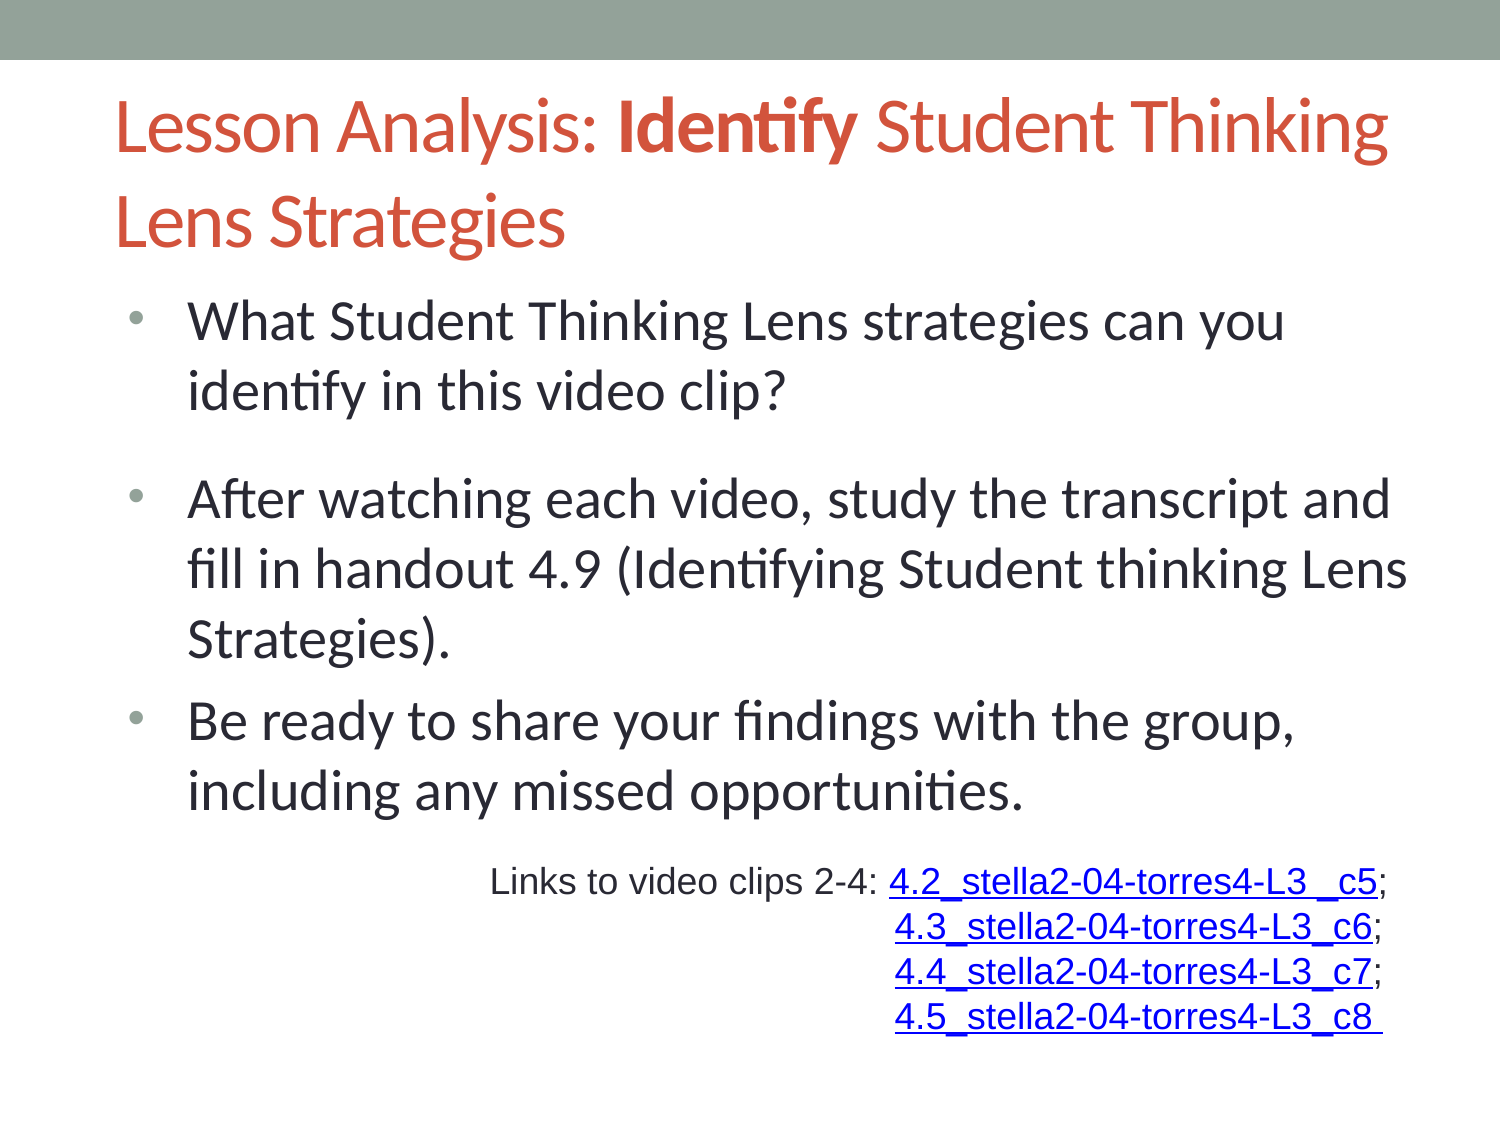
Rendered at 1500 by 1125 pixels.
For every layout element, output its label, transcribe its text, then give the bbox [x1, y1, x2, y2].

title Lesson Analysis: Identify Student Thinking Lens Strategies [99, 87, 1425, 250]
text_box Links to video clips 2-4: 4.2_stella2-04-torres4-L3 _c5; 4.3_stella2-04-torres4-L3_c6; 4.4_stella2-04-torres4-L3_c7; 4.5_stella2-04-torres4-L3_c8 [474, 849, 1450, 1045]
list What Student Thinking Lens strategies can you identify in this video clip? After watching each video, study the transcript and fill in handout 4.9 (Identifying Student thinking Lens Strategies). Be ready to share your findings with the group, including any missed opportunities. [112, 275, 1425, 1018]
